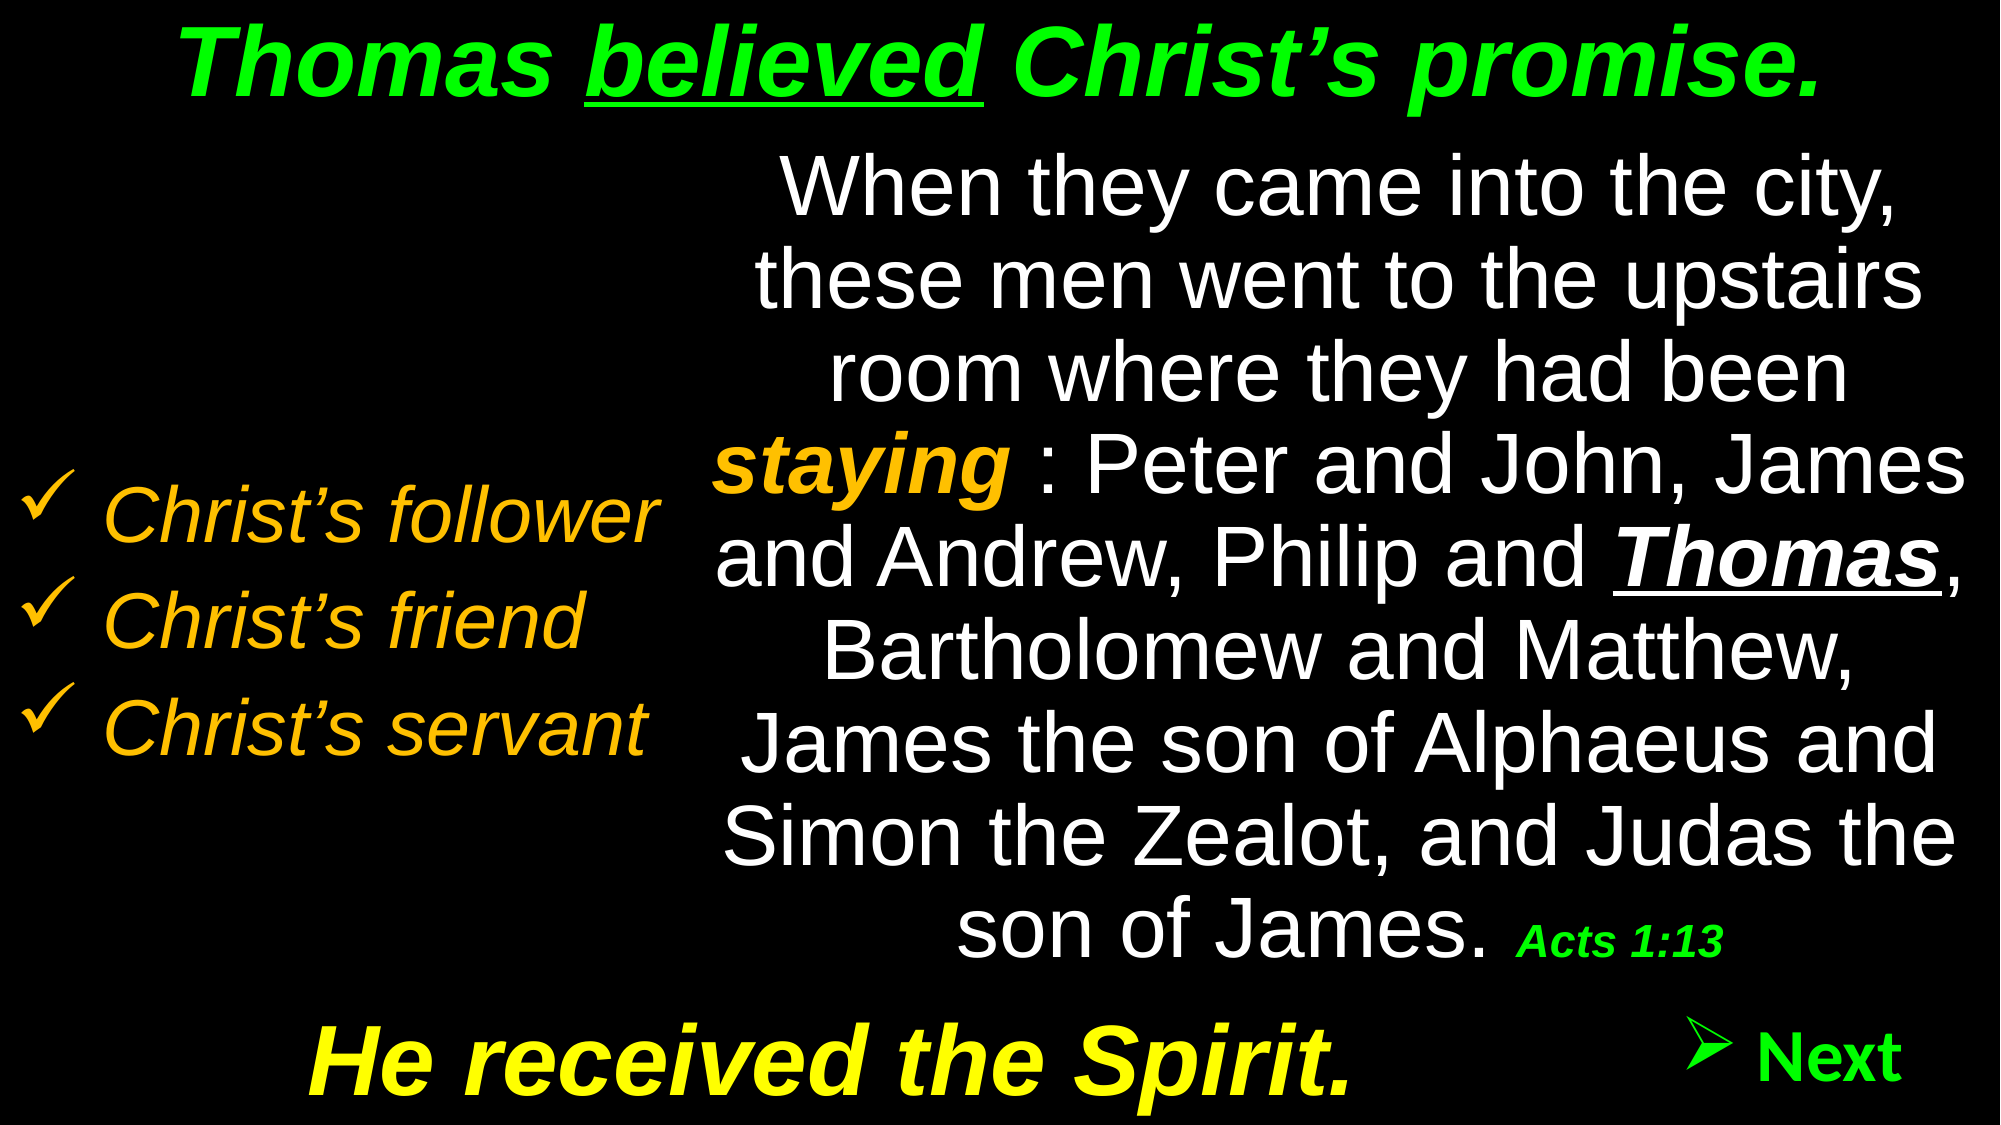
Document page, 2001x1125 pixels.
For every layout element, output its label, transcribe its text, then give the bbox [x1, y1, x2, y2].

title Thomas believed Christ’s promise. [0, 0, 2000, 129]
list He received the Spirit. [0, 989, 1665, 1125]
list When they came into the city, these men went to the upstairs room where they had been staying : Peter and John, James and Andrew, Philip and Thomas, Bartholomew and Matthew, James the son of Alphaeus and Simon the Zealot, and Judas the son of James. Acts 1:13 [680, 129, 2000, 989]
list Next [1665, 989, 2000, 1125]
list Christ’s follower Christ’s friend Christ’s servant [0, 256, 681, 990]
